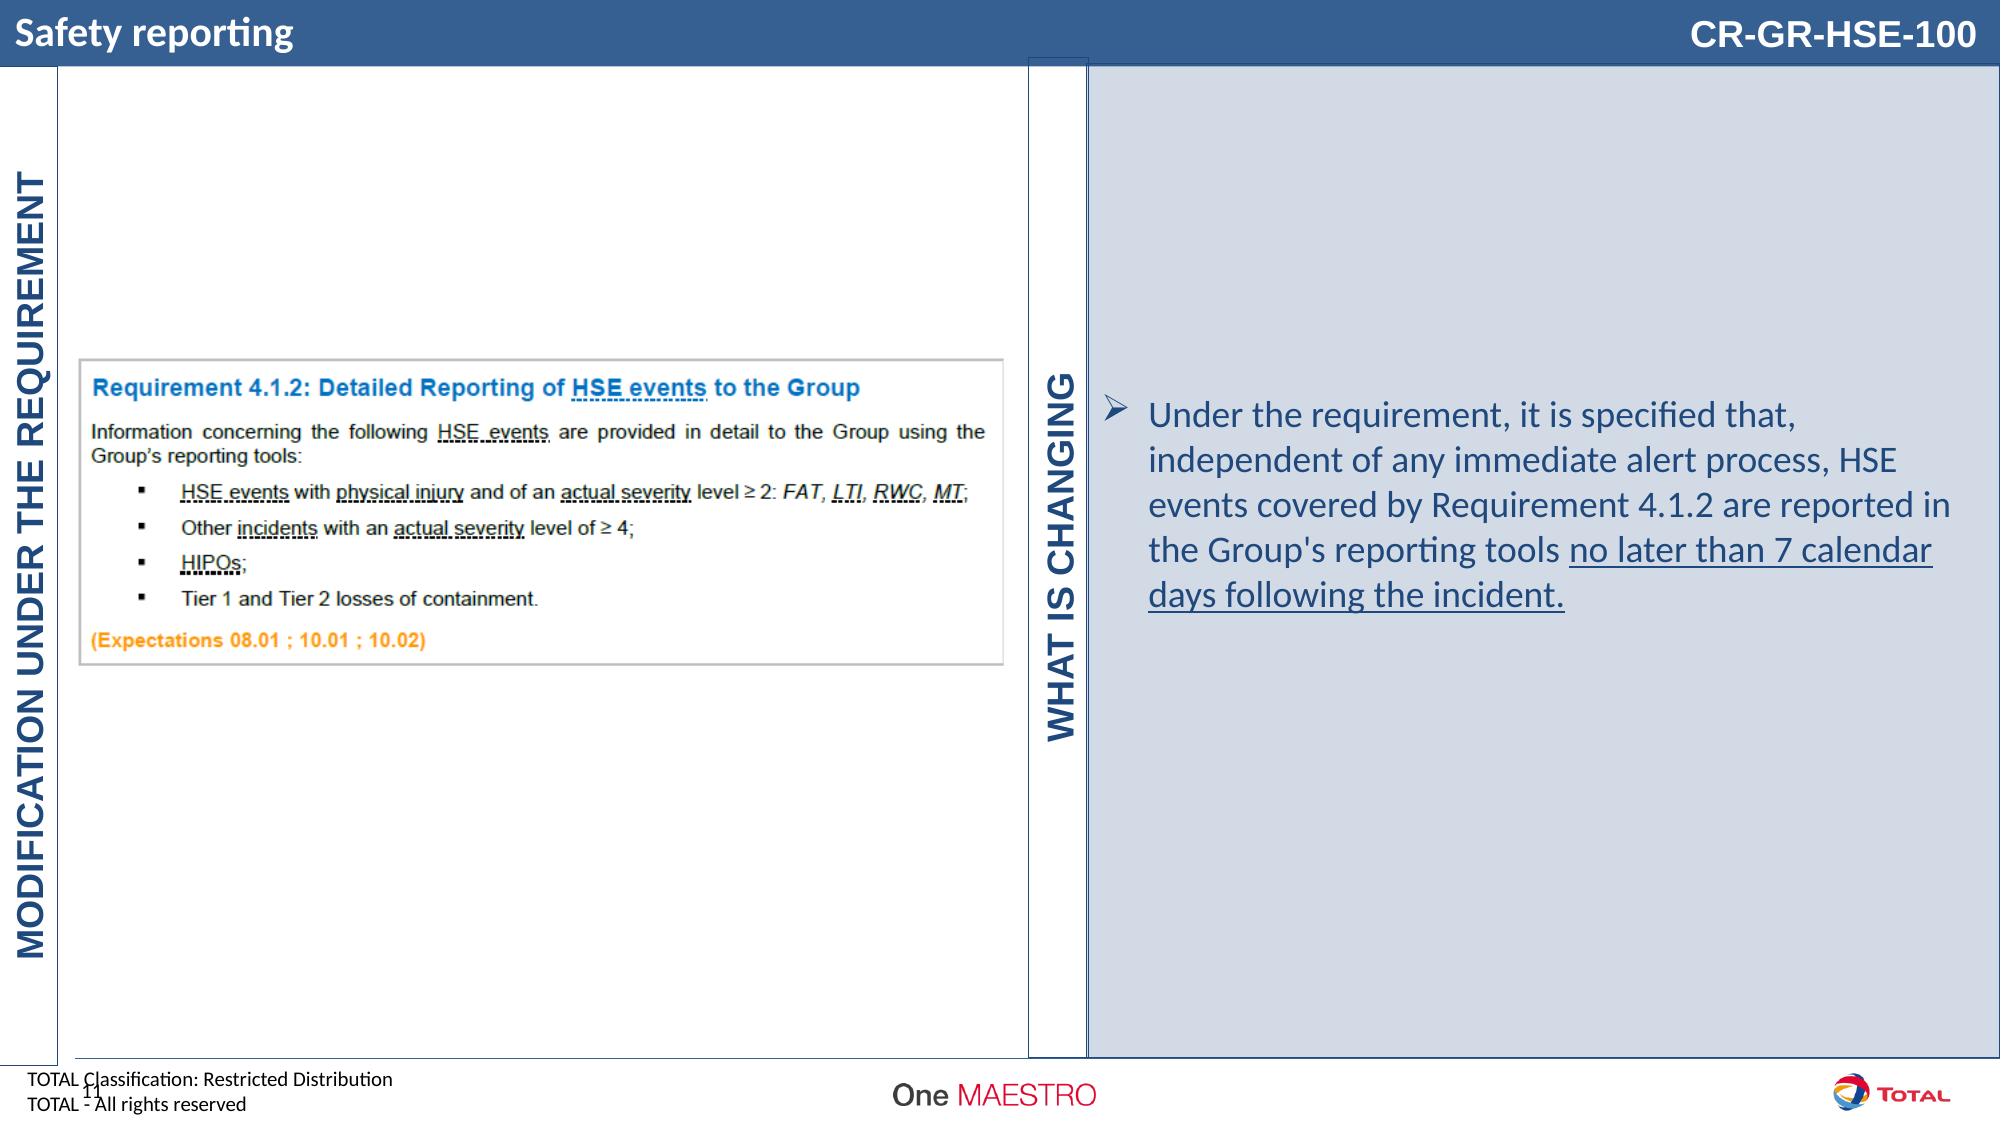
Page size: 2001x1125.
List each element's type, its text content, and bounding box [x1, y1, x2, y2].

text_box MODIFICATION UNDER THE REQUIREMENT [0, 66, 58, 1066]
picture [893, 1083, 1096, 1106]
picture [1826, 1065, 1957, 1118]
text_box WHAT IS CHANGING [1028, 57, 1089, 1058]
text_box CR-GR-HSE-100 [1675, 3, 2000, 63]
text_box Under the requirement, it is specified that, independent of any immediate alert process, HSE events covered by Requirement 4.1.2 are reported in the Group's reporting tools no later than 7 calendar days following the incident. [1089, 63, 2000, 1058]
list Safety reporting [0, 0, 1380, 67]
picture [72, 352, 1016, 670]
